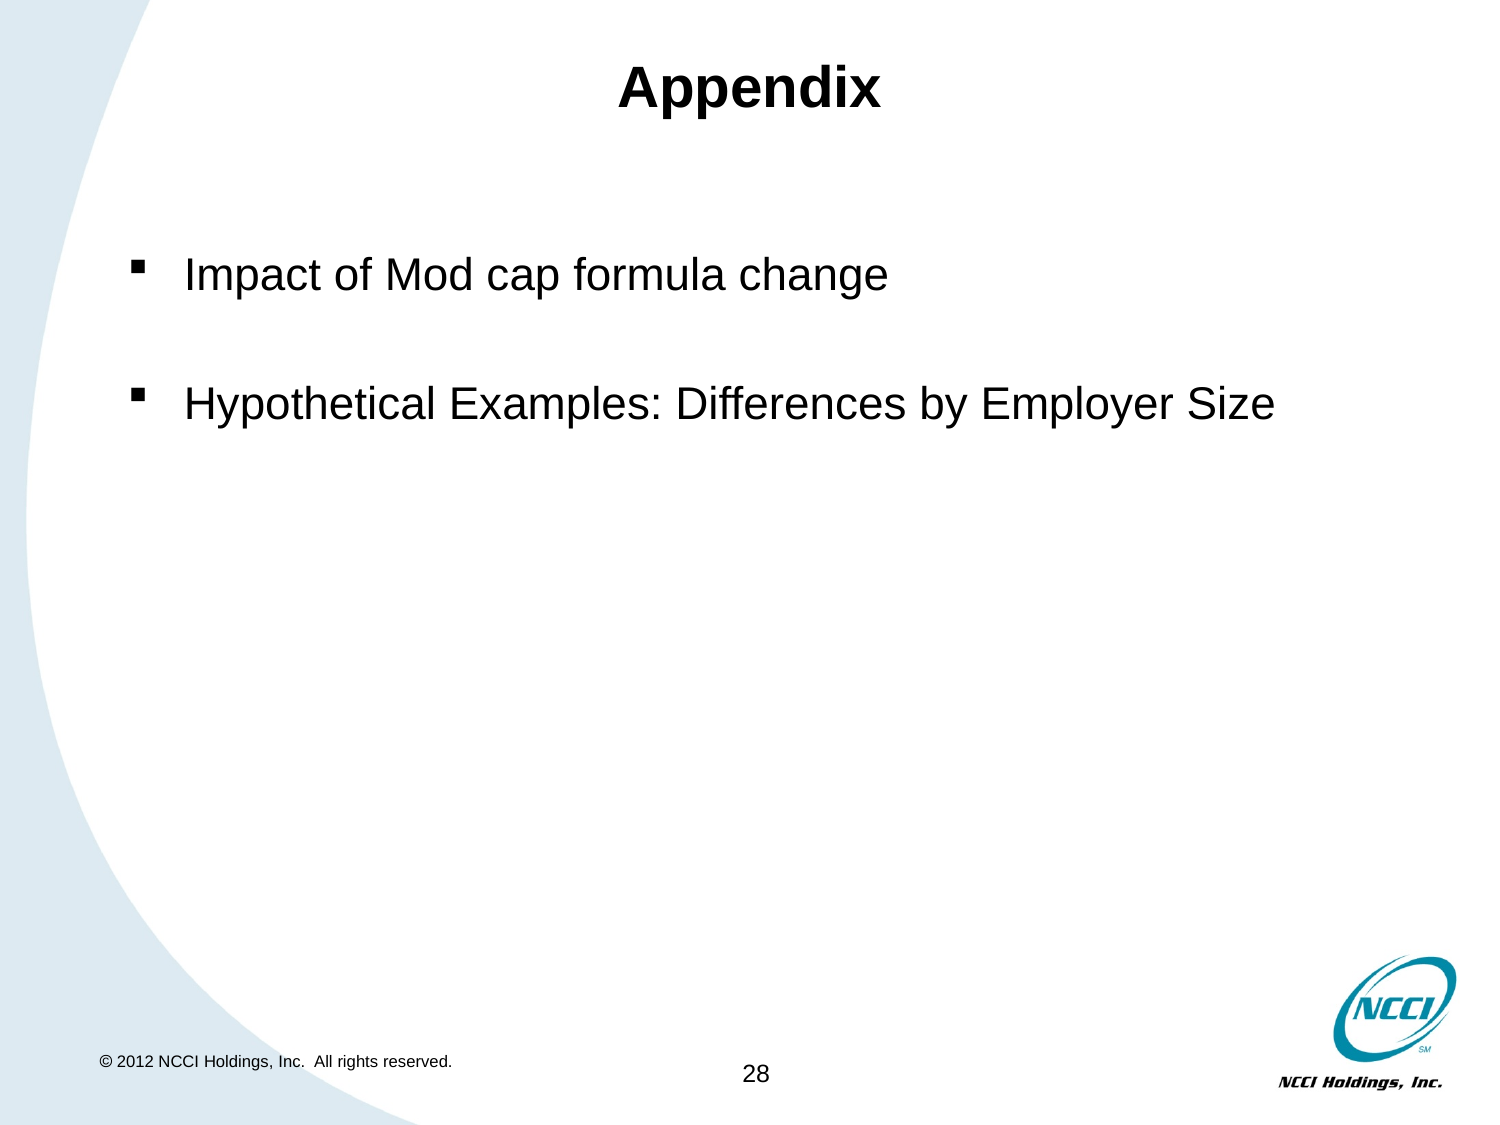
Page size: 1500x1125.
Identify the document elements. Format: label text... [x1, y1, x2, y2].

slide_number 28 [599, 1049, 913, 1125]
title Appendix [112, 41, 1388, 213]
list Impact of Mod cap formula change Hypothetical Examples: Differences by Employer Size [112, 237, 1388, 926]
picture [0, 0, 1500, 1125]
